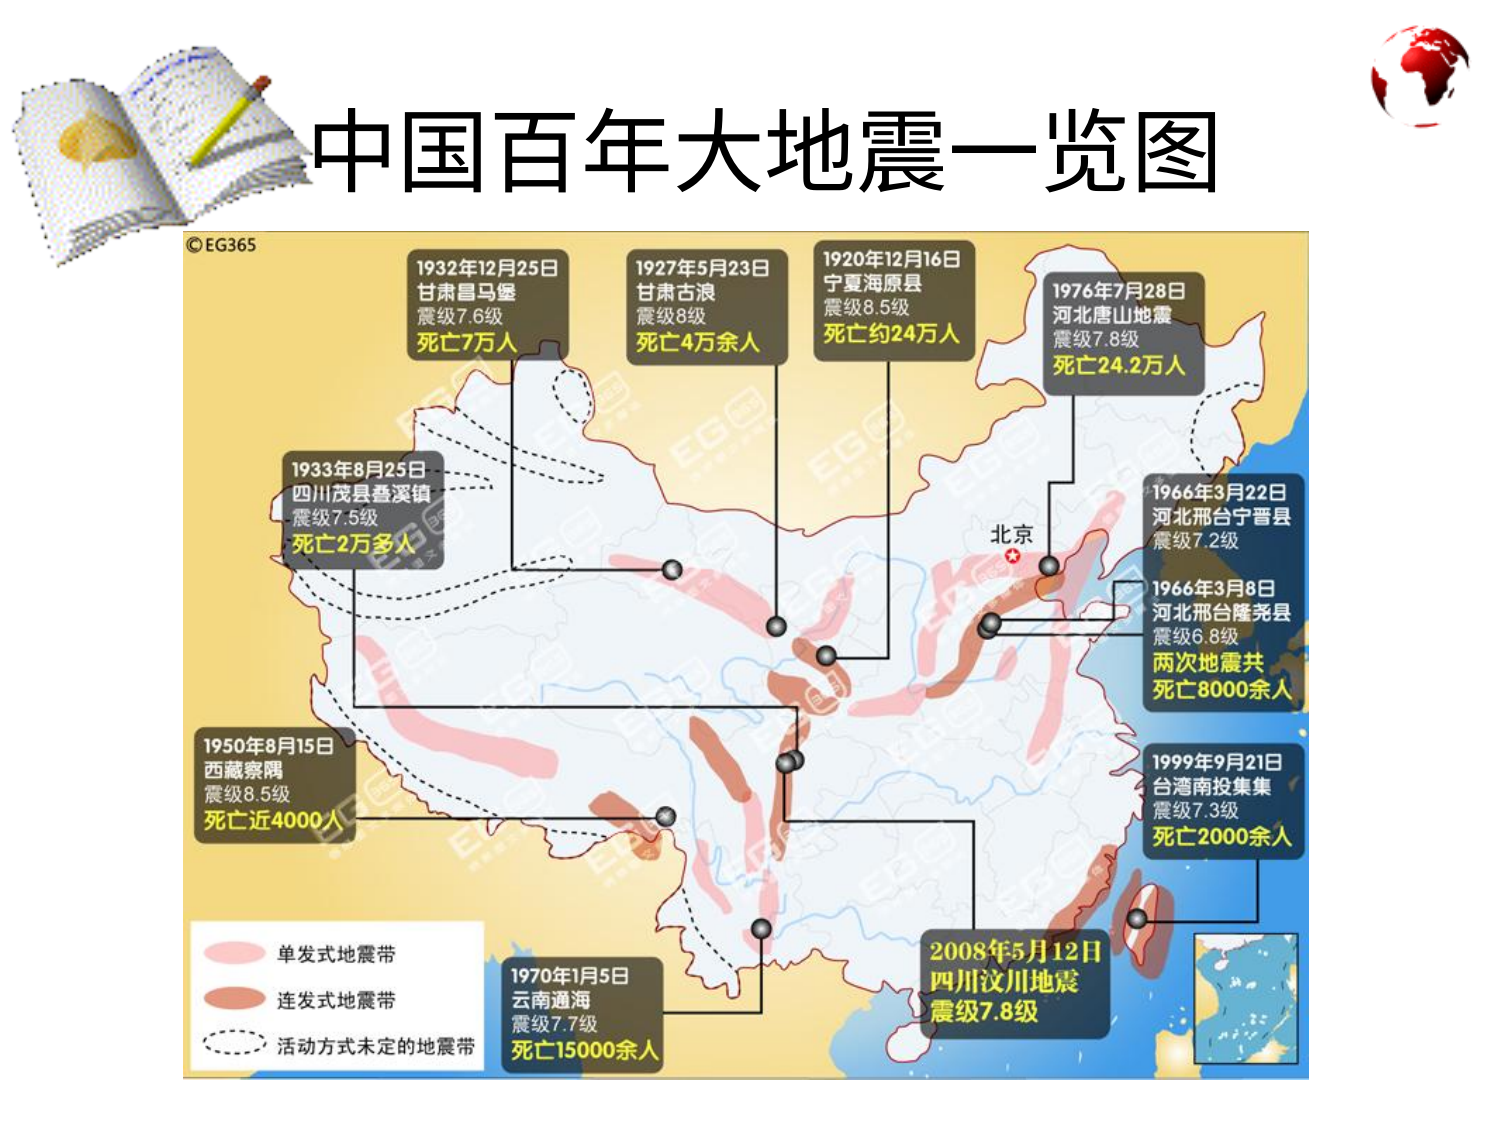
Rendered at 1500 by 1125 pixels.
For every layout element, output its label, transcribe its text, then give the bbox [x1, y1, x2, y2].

picture [1343, 0, 1500, 157]
title 中国百年大地震一览图 [341, 54, 1451, 243]
picture [0, 0, 1309, 1080]
